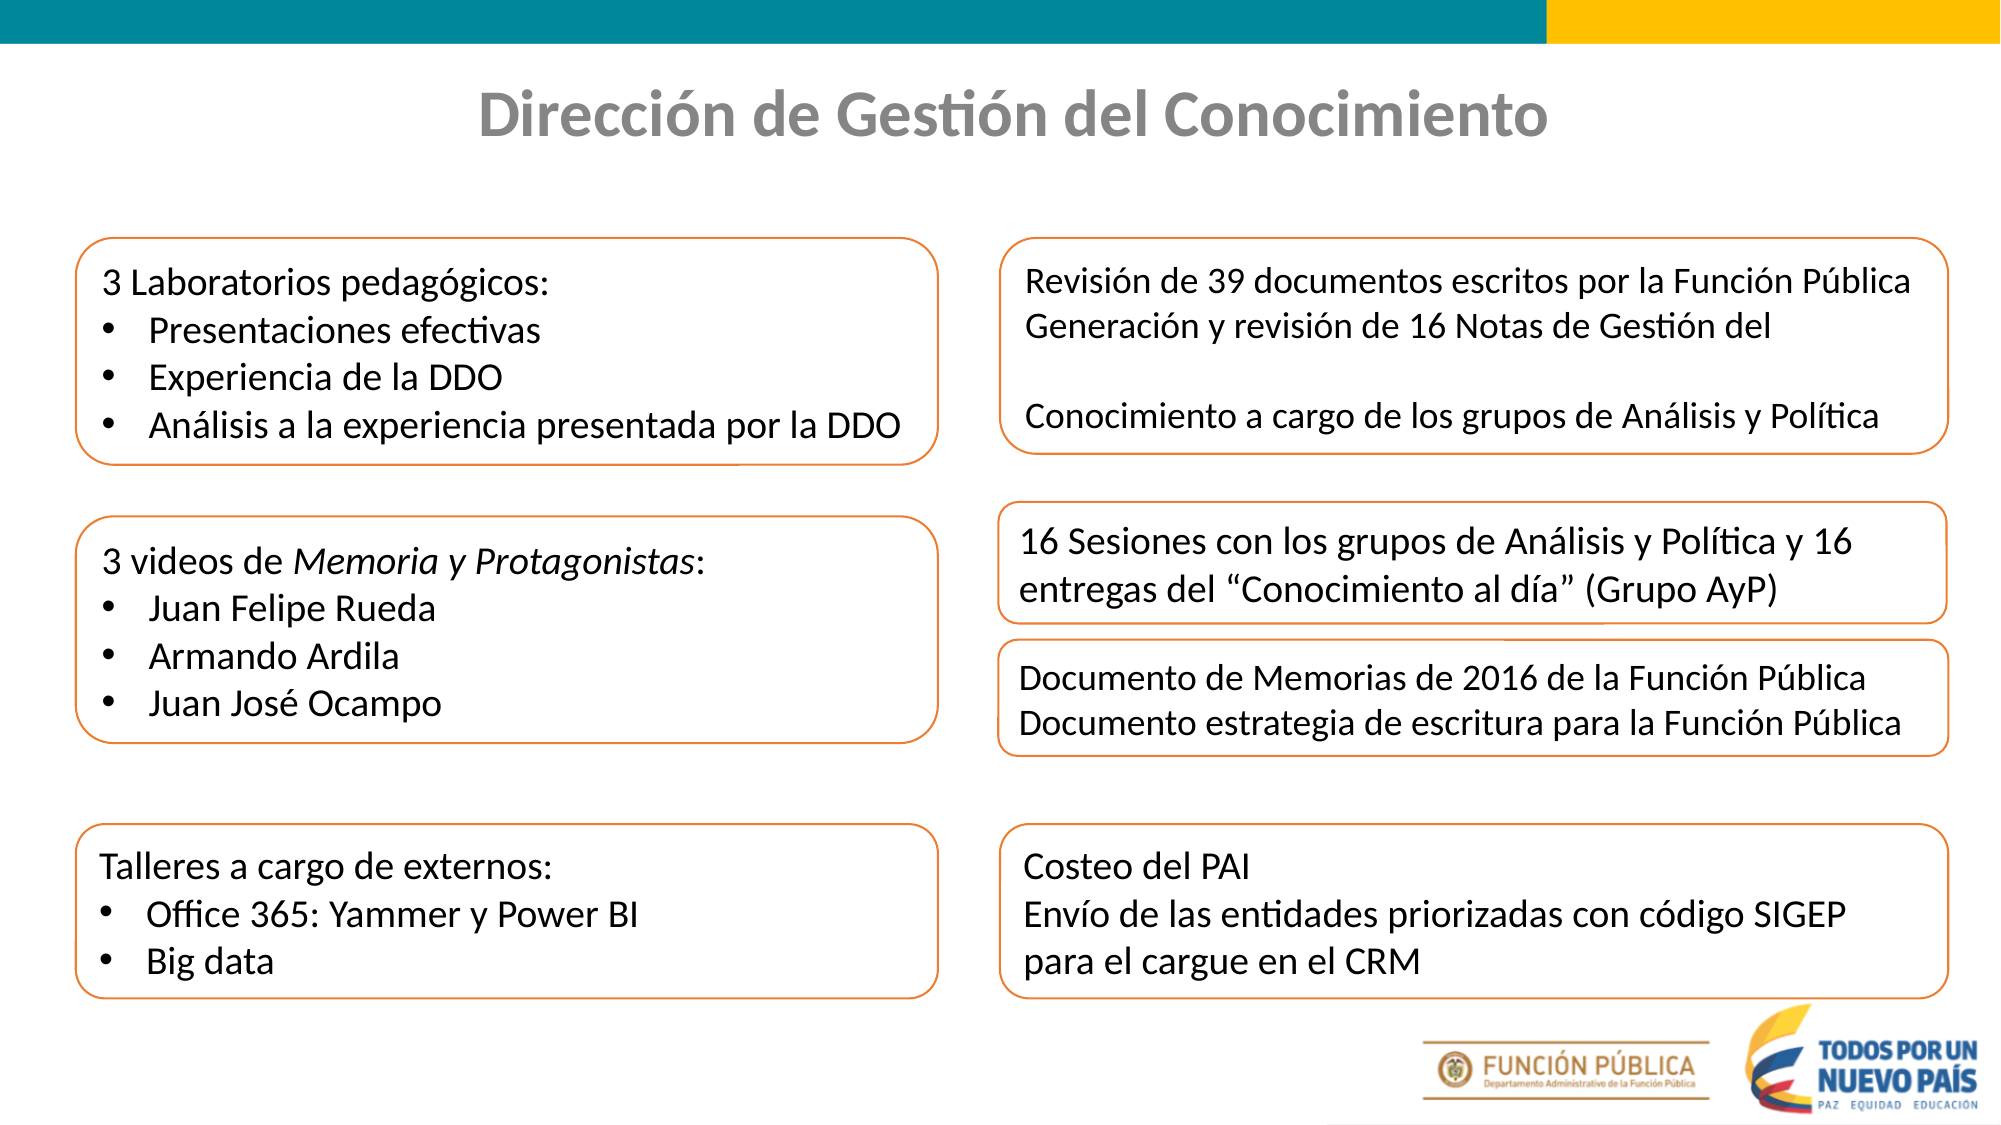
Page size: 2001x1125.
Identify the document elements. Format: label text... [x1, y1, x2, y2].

text_box Documento de Memorias de 2016 de la Función Pública Documento estrategia de escritura para la Función Pública [997, 638, 1950, 757]
text_box 3 videos de Memoria y Protagonistas: Juan Felipe Rueda Armando Ardila Juan José Ocampo [74, 515, 939, 745]
text_box Talleres a cargo de externos: Office 365: Yammer y Power BI Big data [74, 823, 939, 1000]
text_box 16 Sesiones con los grupos de Análisis y Política y 16 entregas del “Conocimiento al día” (Grupo AyP) [997, 500, 1948, 625]
text_box Dirección de Gestión del Conocimiento [264, 71, 1765, 158]
text_box Revisión de 39 documentos escritos por la Función Pública Generación y revisión de 16 Notas de Gestión del Conocimiento a cargo de los grupos de Análisis y Política [998, 236, 1950, 455]
text_box 3 Laboratorios pedagógicos: Presentaciones efectivas Experiencia de la DDO Análisis a la experiencia presentada por la DDO [74, 236, 939, 466]
picture [0, 0, 2001, 1125]
text_box Costeo del PAI Envío de las entidades priorizadas con código SIGEP para el cargue en el CRM [998, 823, 1950, 1000]
